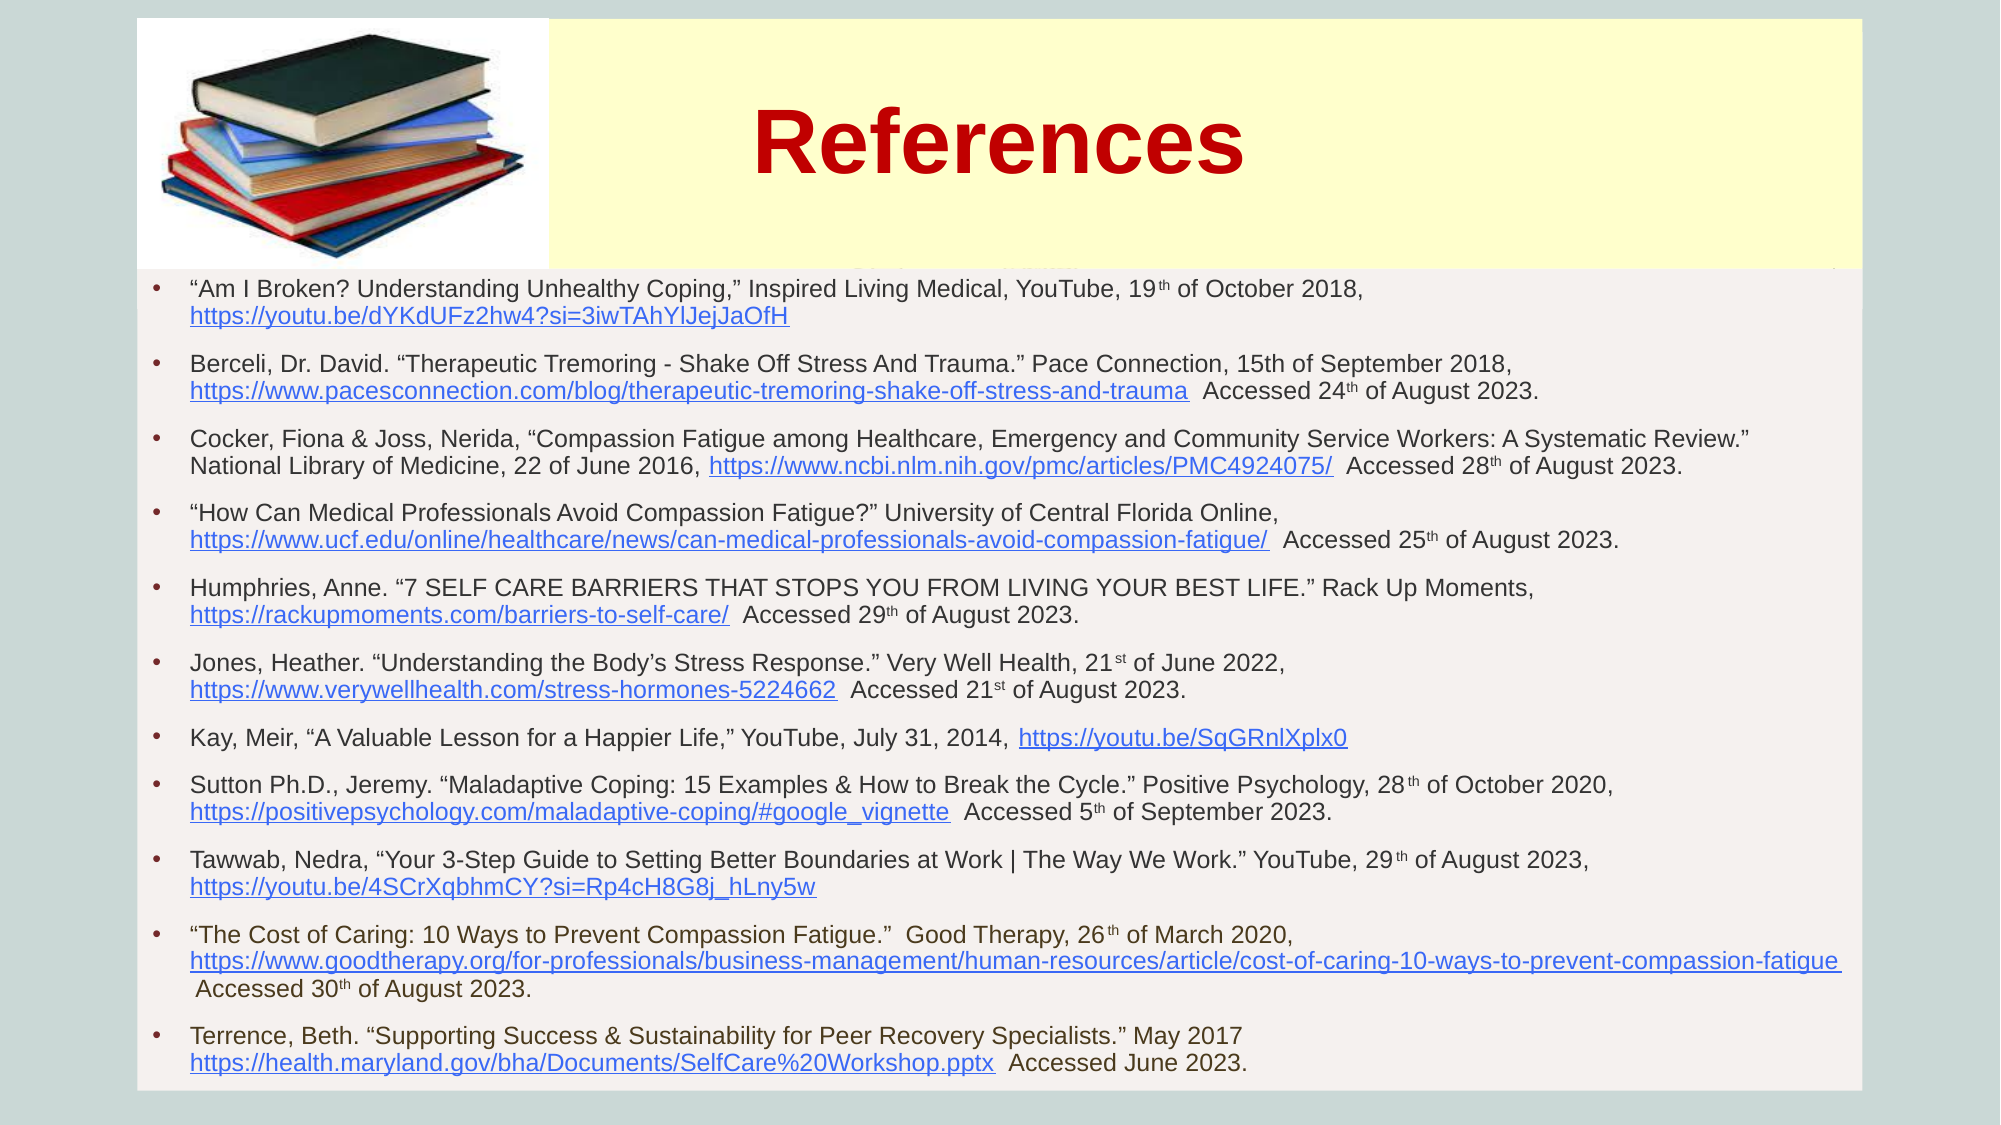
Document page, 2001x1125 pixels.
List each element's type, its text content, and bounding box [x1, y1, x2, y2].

list “Am I Broken? Understanding Unhealthy Coping,” Inspired Living Medical, YouTube, 19th of October 2018, https://youtu.be/dYKdUFz2hw4?si=3iwTAhYlJejJaOfH Berceli, Dr. David. “Therapeutic Tremoring - Shake Off Stress And Trauma.” Pace Connection, 15th of September 2018, https://www.pacesconnection.com/blog/therapeutic-tremoring-shake-off-stress-and-trauma Accessed 24th of August 2023. Cocker, Fiona & Joss, Nerida, “Compassion Fatigue among Healthcare, Emergency and Community Service Workers: A Systematic Review.” National Library of Medicine, 22 of June 2016, https://www.ncbi.nlm.nih.gov/pmc/articles/PMC4924075/ Accessed 28th of August 2023. “How Can Medical Professionals Avoid Compassion Fatigue?” University of Central Florida Online, https://www.ucf.edu/online/healthcare/news/can-medical-professionals-avoid-compassion-fatigue/ Accessed 25th of August 2023. Humphries, Anne. “7 SELF CARE BARRIERS THAT STOPS YOU FROM LIVING YOUR BEST LIFE.” Rack Up Moments, https://rackupmoments.com/barriers-to-self-care/ Accessed 29th of August 2023. Jones, Heather. “Understanding the Body’s Stress Response.” Very Well Health, 21st of June 2022, https://www.verywellhealth.com/stress-hormones-5224662 Accessed 21st of August 2023. Kay, Meir, “A Valuable Lesson for a Happier Life,” YouTube, July 31, 2014, https://youtu.be/SqGRnlXplx0 Sutton Ph.D., Jeremy. “Maladaptive Coping: 15 Examples & How to Break the Cycle.” Positive Psychology, 28th of October 2020, https://positivepsychology.com/maladaptive-coping/#google_vignette Accessed 5th of September 2023. Tawwab, Nedra, “Your 3-Step Guide to Setting Better Boundaries at Work | The Way We Work.” YouTube, 29th of August 2023, https://youtu.be/4SCrXqbhmCY?si=Rp4cH8G8j_hLny5w “The Cost of Caring: 10 Ways to Prevent Compassion Fatigue.” Good Therapy, 26th of March 2020, https://www.goodtherapy.org/for-professionals/business-management/human-resources/article/cost-of-caring-10-ways-to-prevent-compassion-fatigue Accessed 30th of August 2023. Terrence, Beth. “Supporting Success & Sustainability for Peer Recovery Specialists.” May 2017 https://health.maryland.gov/bha/Documents/SelfCare%20Workshop.pptx Accessed June 2023. [137, 268, 1863, 1091]
picture [137, 18, 549, 269]
title References [549, 18, 1863, 268]
